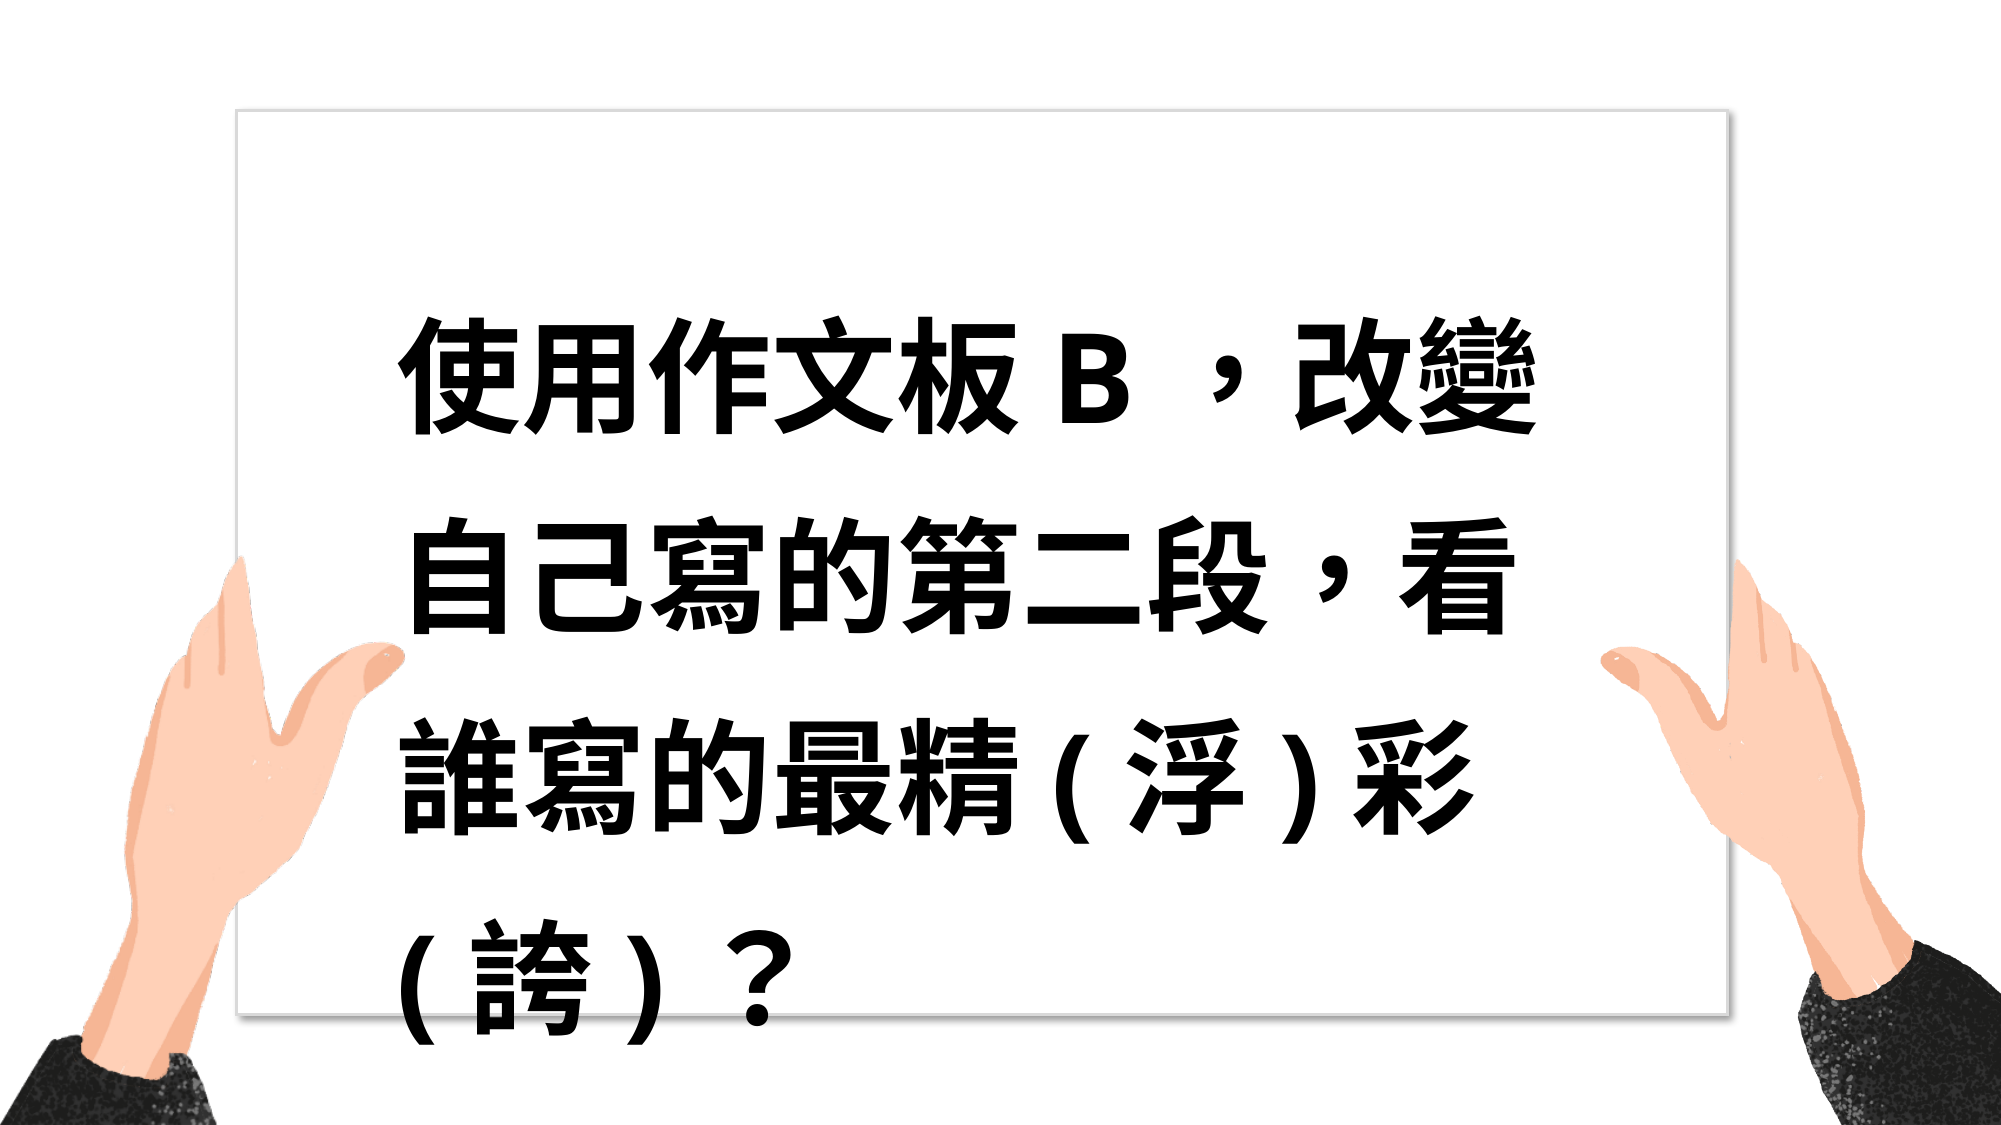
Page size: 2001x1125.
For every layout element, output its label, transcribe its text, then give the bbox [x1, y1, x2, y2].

text_box 使用作文板B，改變自己寫的第二段，看誰寫的最精(浮)彩(誇)？ [381, 239, 1639, 1059]
picture [1546, 539, 2001, 1125]
text_box [236, 109, 1728, 539]
picture [0, 538, 474, 1125]
